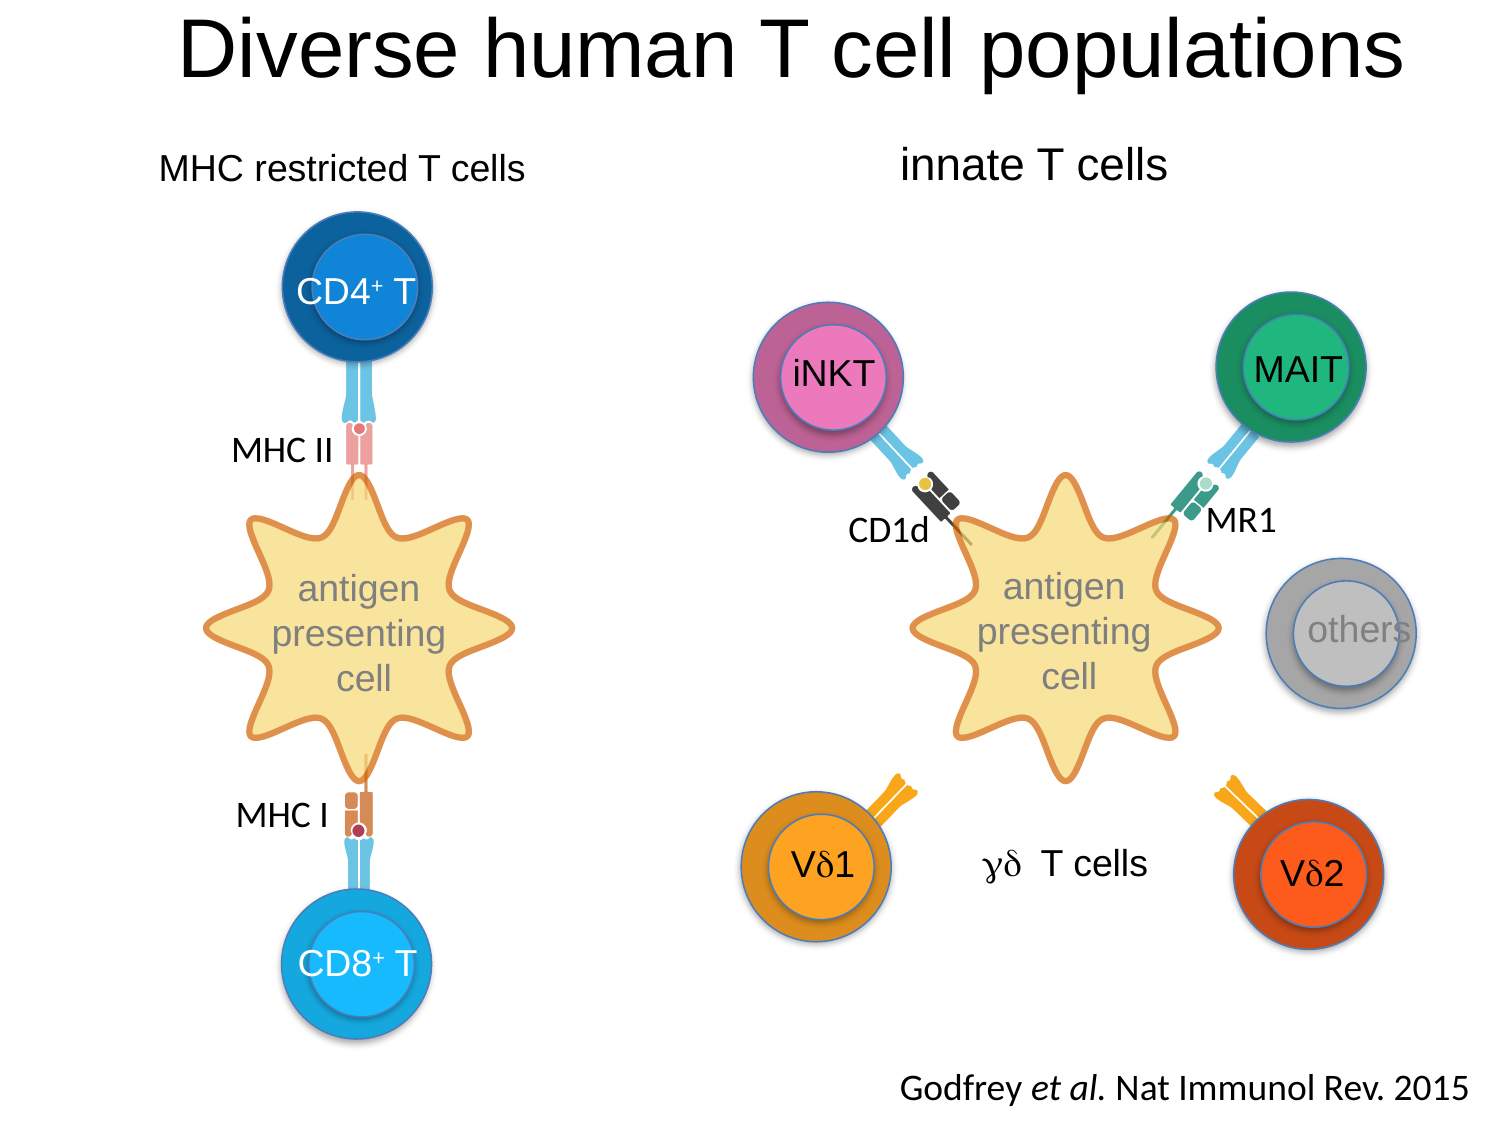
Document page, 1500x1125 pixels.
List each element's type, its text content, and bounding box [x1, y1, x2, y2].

title Diverse human T cell populations [67, 0, 1500, 139]
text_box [1215, 291, 1367, 443]
text_box innate T cells [885, 127, 1184, 197]
text_box MHC restricted T cells [144, 136, 541, 196]
text_box others [1422, 597, 1427, 658]
picture [190, 312, 1336, 943]
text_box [753, 301, 904, 453]
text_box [279, 211, 434, 363]
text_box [740, 791, 892, 942]
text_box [1233, 799, 1384, 950]
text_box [280, 888, 435, 1040]
text_box Godfrey et al. Nat Immunol Rev. 2015 [885, 1055, 1494, 1115]
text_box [1265, 558, 1417, 709]
